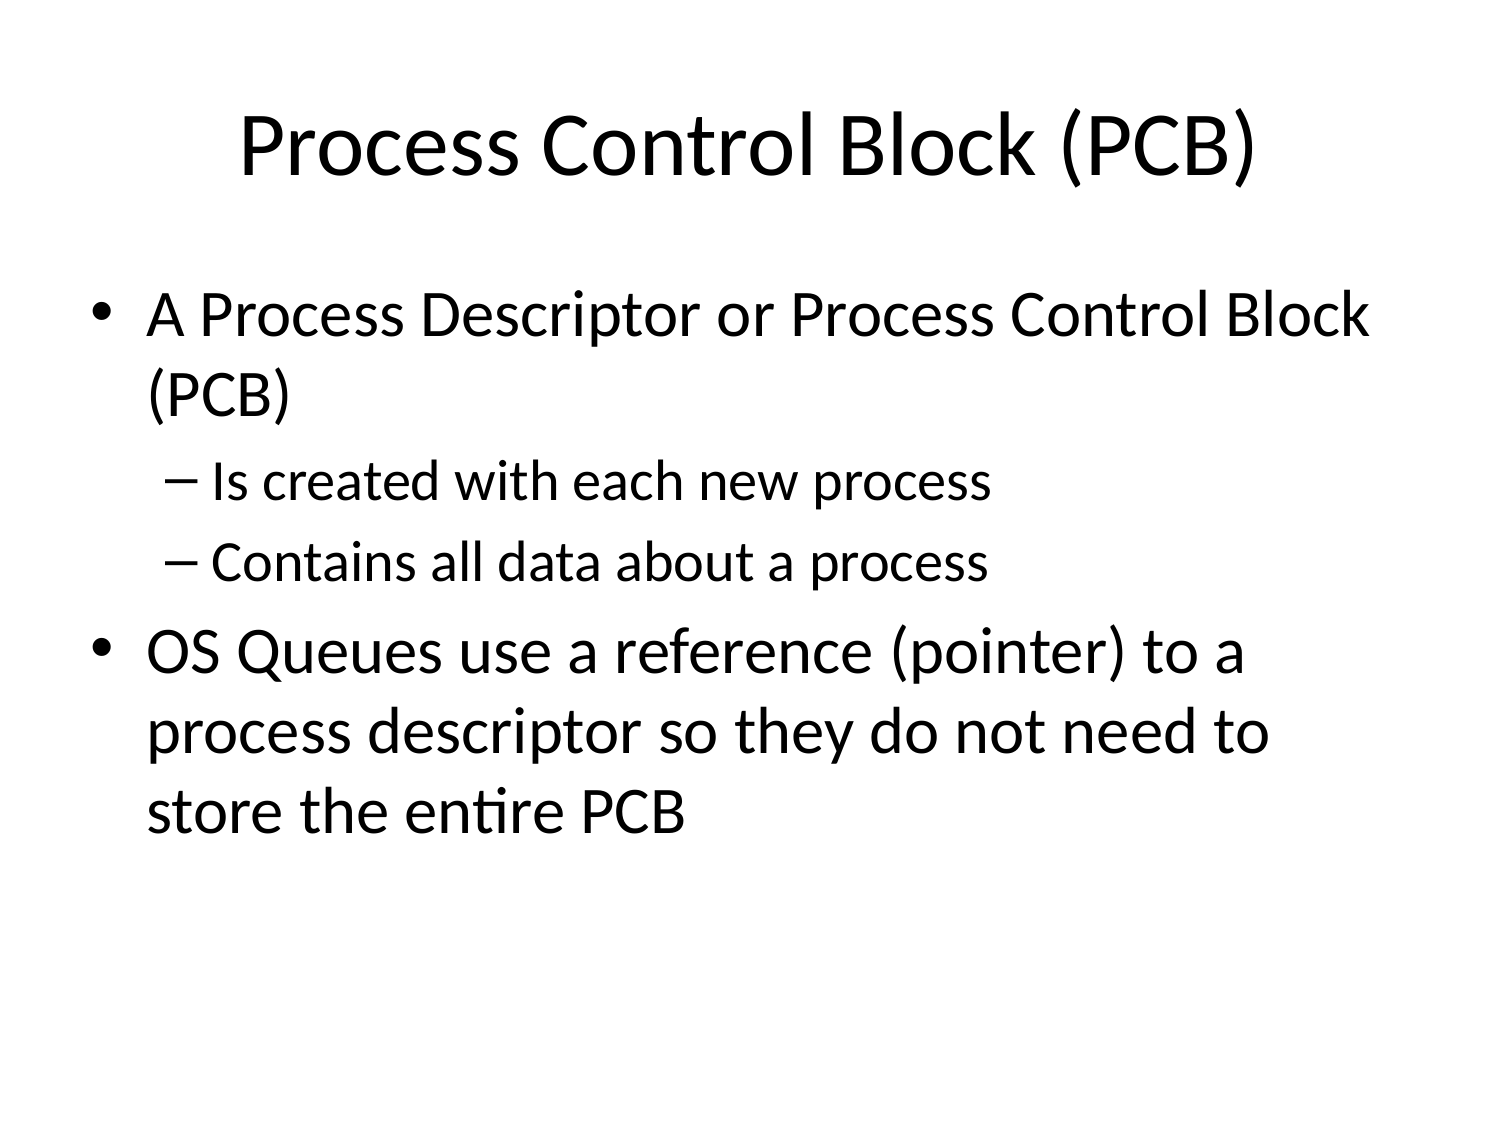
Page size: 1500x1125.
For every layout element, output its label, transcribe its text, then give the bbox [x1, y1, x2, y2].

list A Process Descriptor or Process Control Block (PCB) Is created with each new process Contains all data about a process OS Queues use a reference (pointer) to a process descriptor so they do not need to store the entire PCB [75, 262, 1425, 1005]
title Process Control Block (PCB) [75, 45, 1425, 233]
